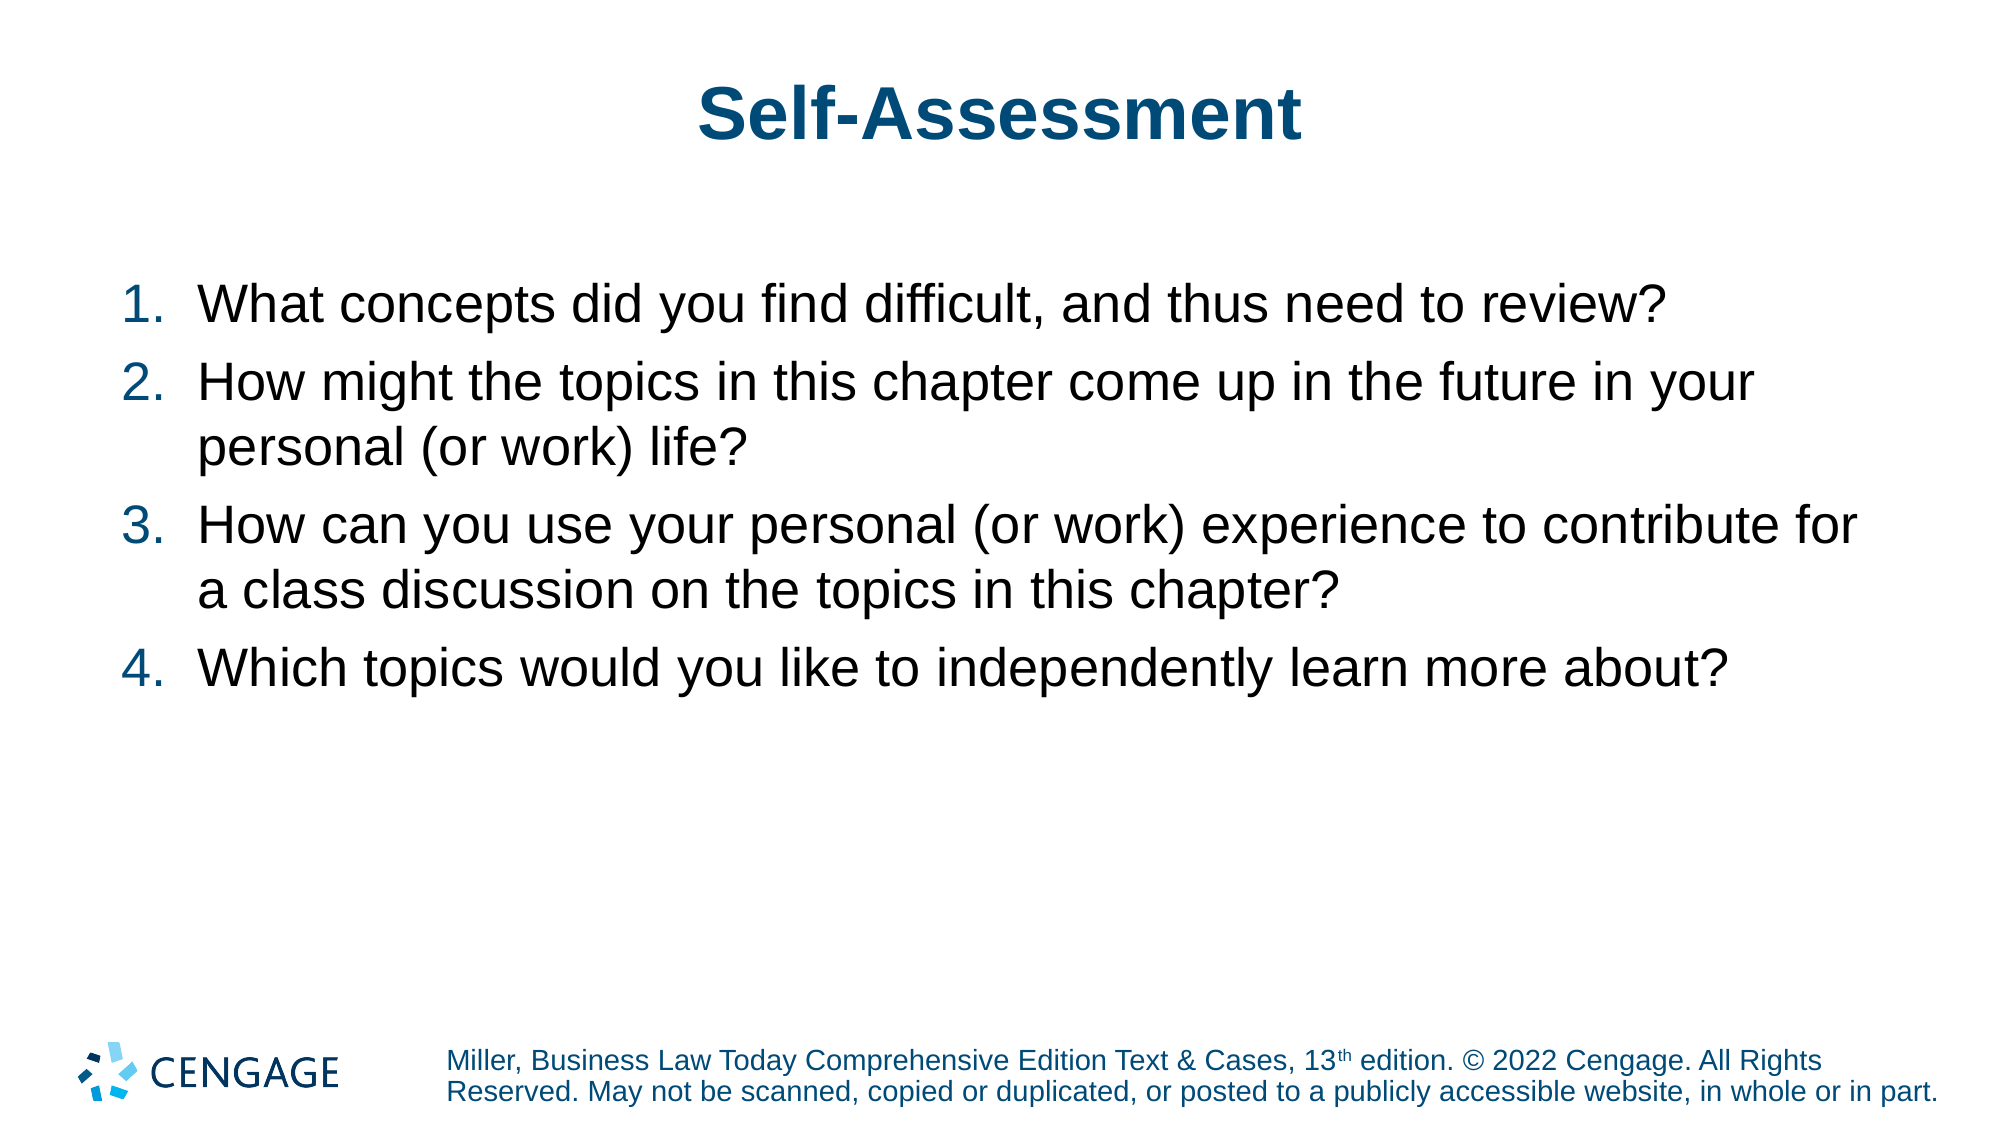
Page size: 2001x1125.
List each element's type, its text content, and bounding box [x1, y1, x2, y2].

title Self-Assessment [137, 59, 1863, 171]
list What concepts did you find difficult, and thus need to review? How might the topics in this chapter come up in the future in your personal (or work) life? How can you use your personal (or work) experience to contribute for a class discussion on the topics in this chapter? Which topics would you like to independently learn more about? [121, 268, 1904, 888]
picture [78, 1042, 338, 1101]
